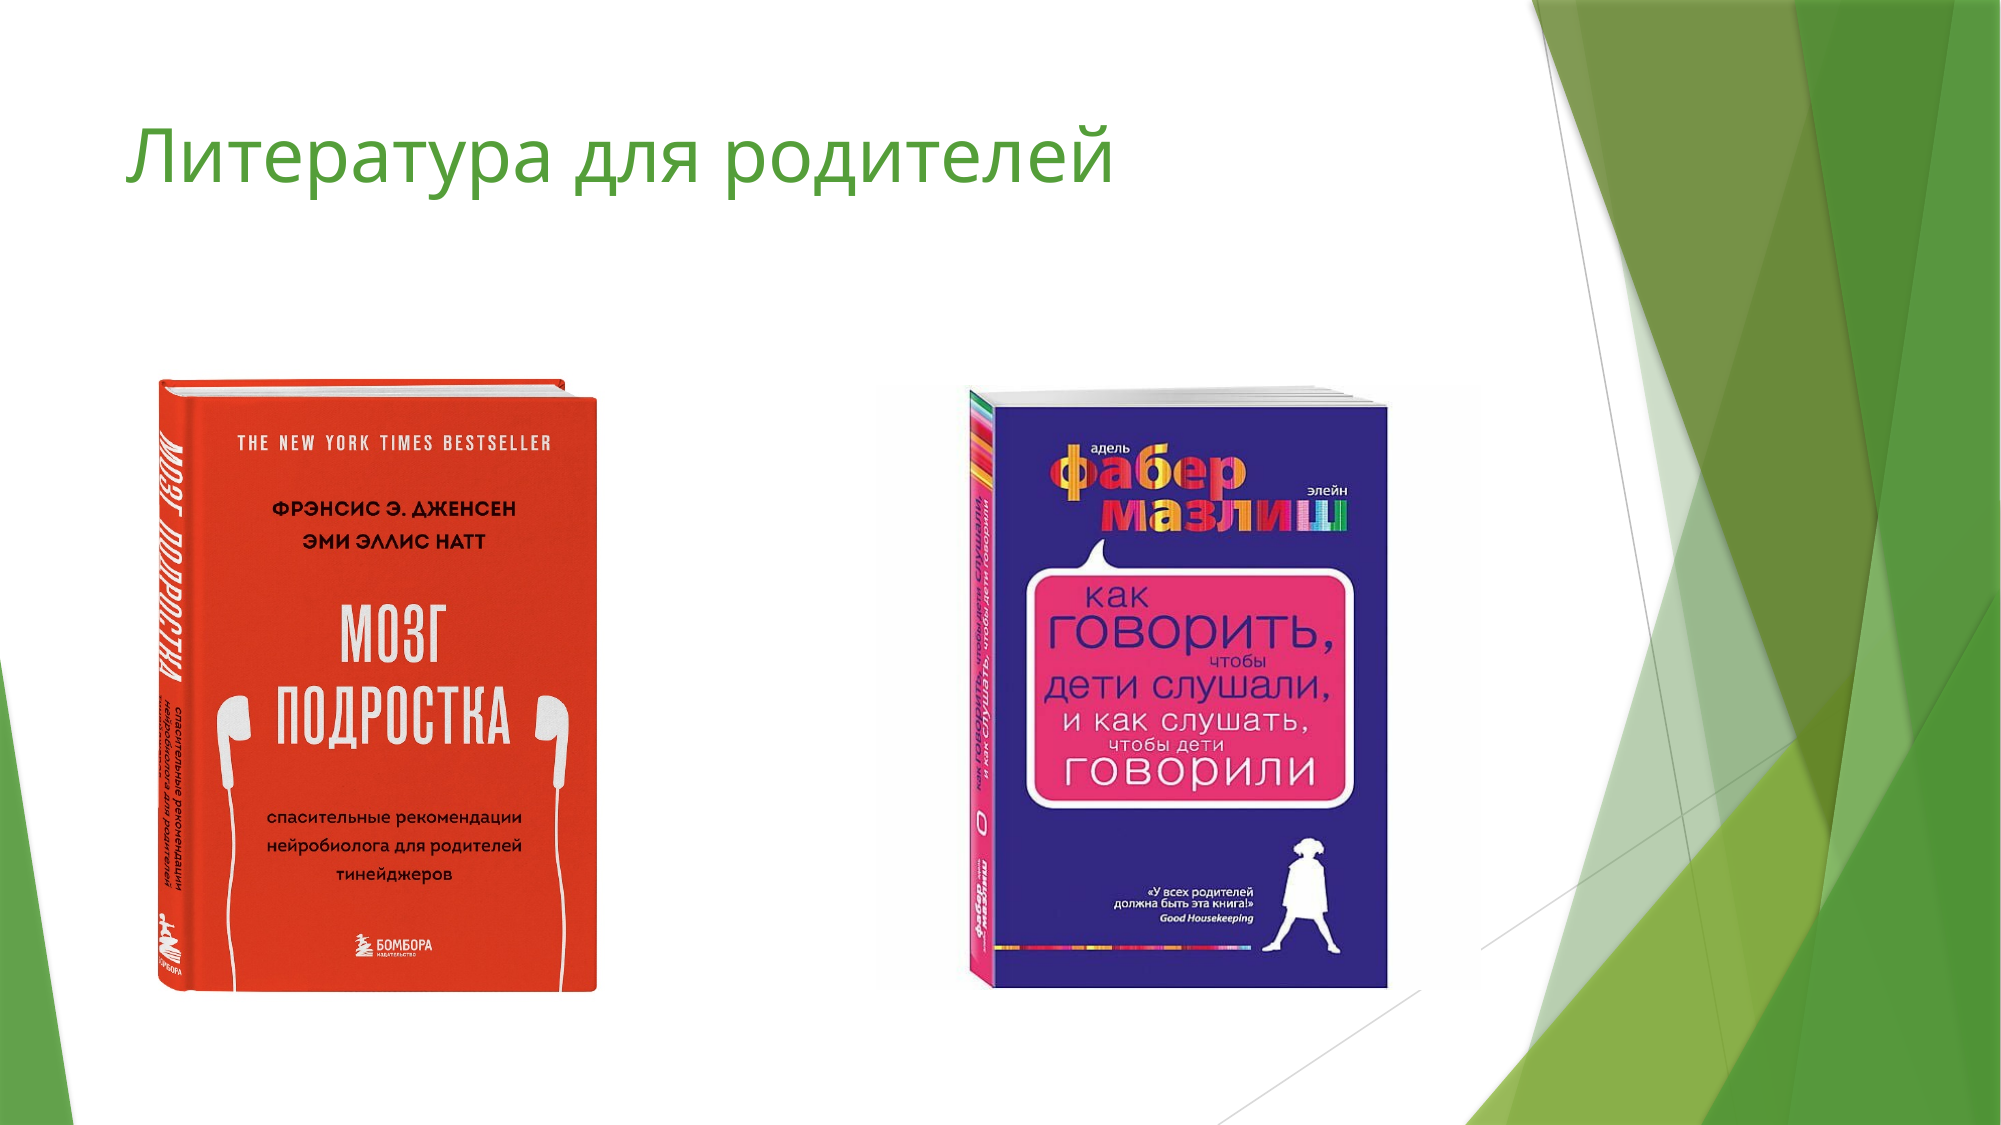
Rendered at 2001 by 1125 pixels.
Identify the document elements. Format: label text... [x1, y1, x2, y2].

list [146, 368, 606, 1007]
title Литература для родителей [111, 99, 1522, 317]
picture [876, 385, 1481, 990]
